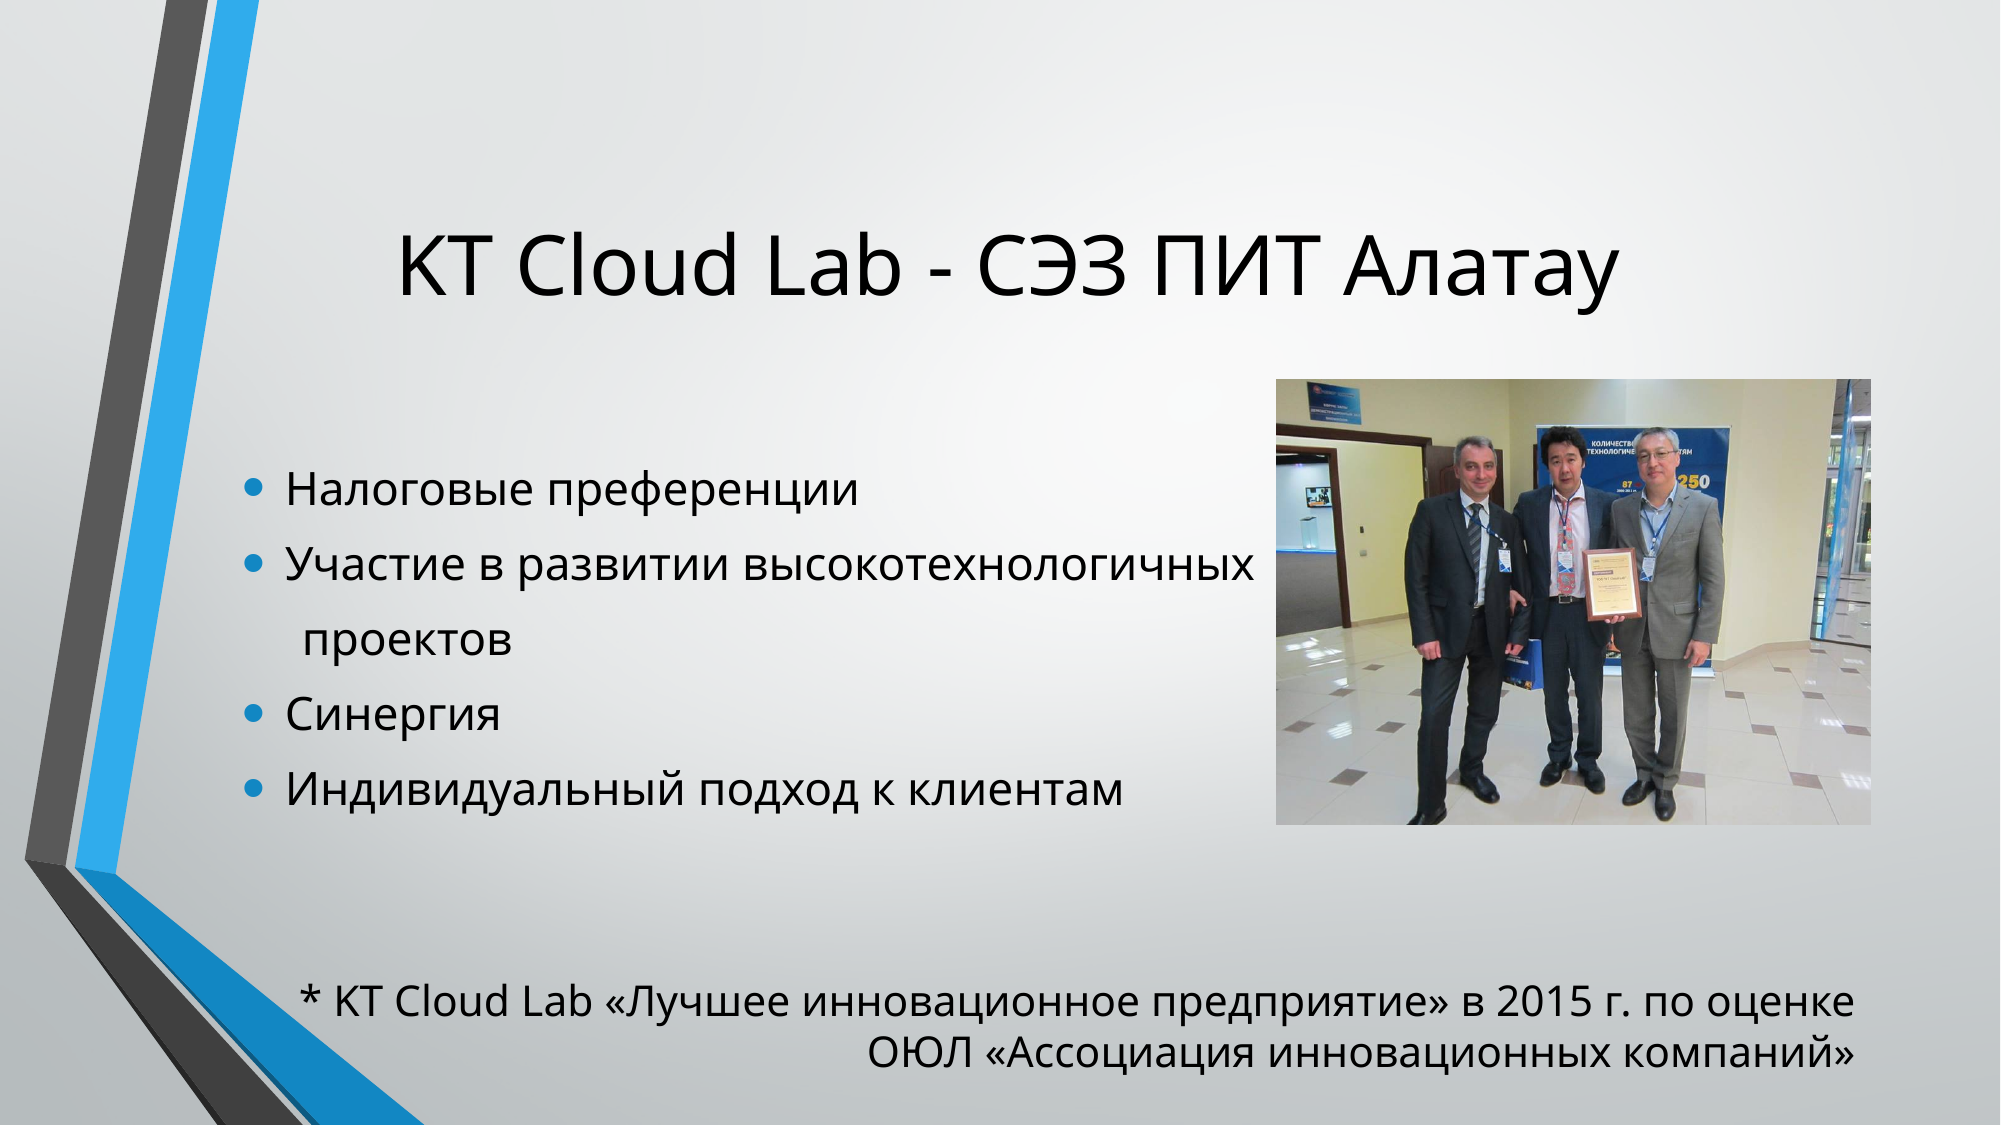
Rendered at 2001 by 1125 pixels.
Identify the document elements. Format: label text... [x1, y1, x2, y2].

picture [1276, 378, 1871, 825]
title KT Cloud Lab - СЭЗ ПИТ Алатау [186, 118, 1831, 407]
list Налоговые преференции Участие в развитии высокотехнологичных проектов Синергия Индивидуальный подход к клиентам * KT Cloud Lab «Лучшее инновационное предприятие» в 2015 г. по оценке ОЮЛ «Ассоциация инновационных компаний» [226, 379, 1871, 1086]
